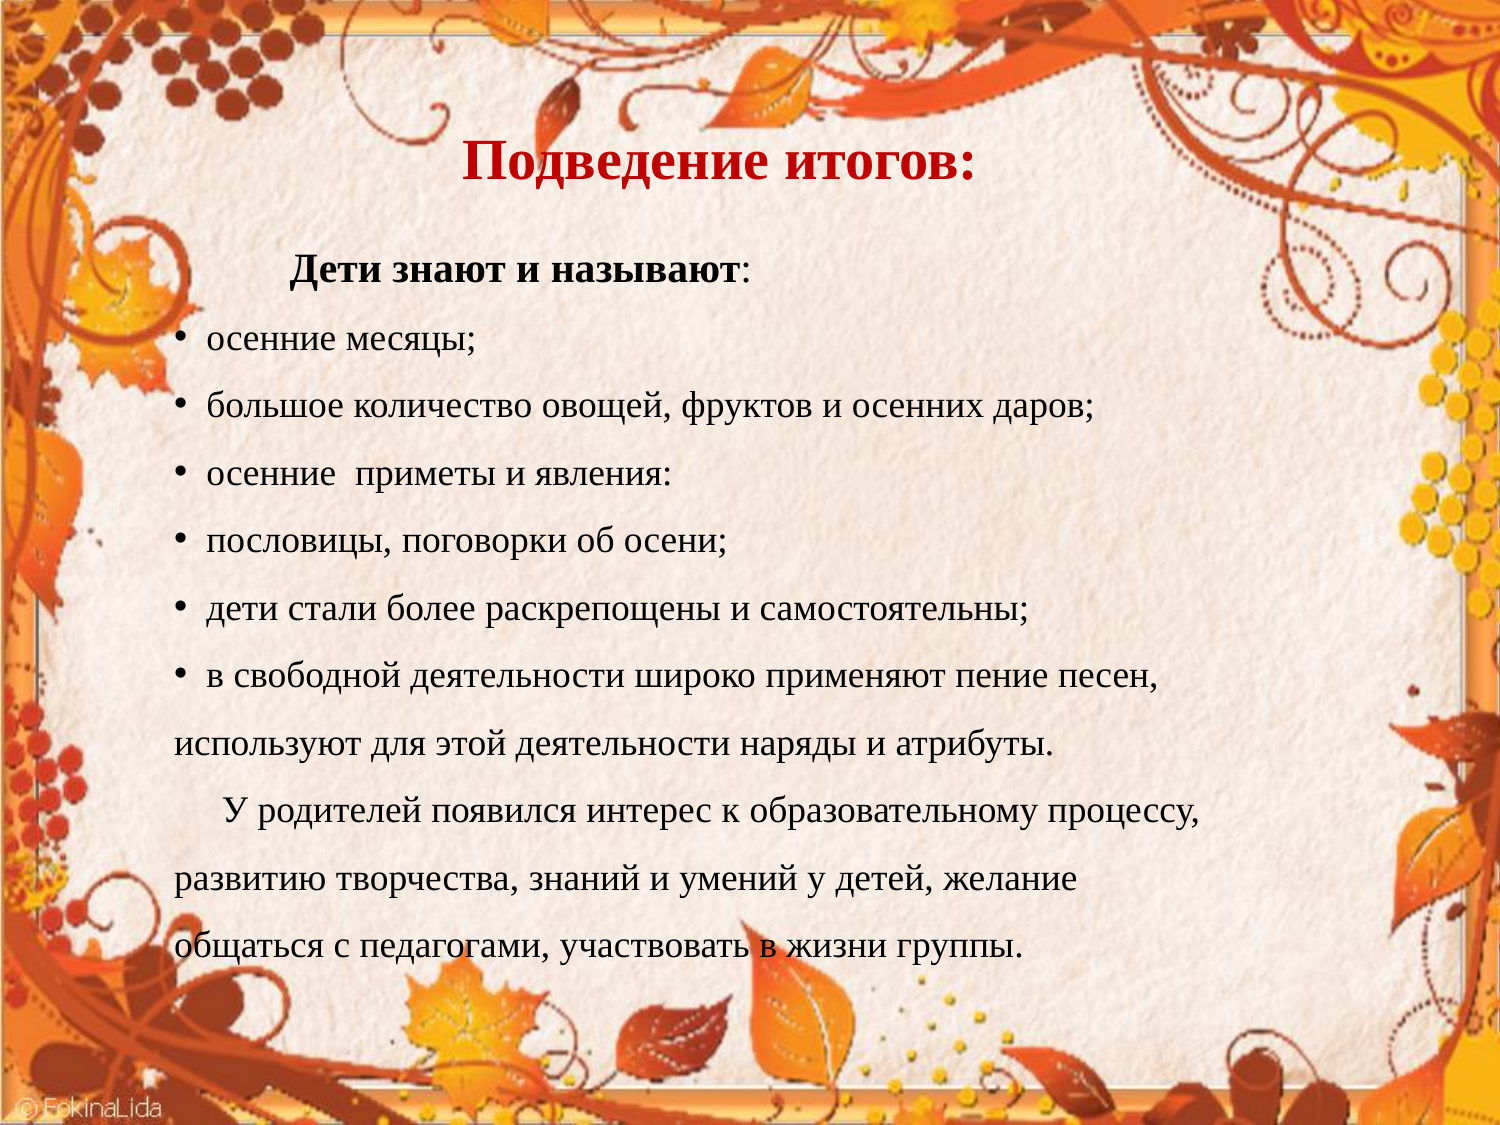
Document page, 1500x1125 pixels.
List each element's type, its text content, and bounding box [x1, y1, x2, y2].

picture [0, 0, 1500, 1125]
text_box Дети знают и называют: осенние месяцы; большое количество овощей, фруктов и осенних даров; осенние приметы и явления: пословицы, поговорки об осени; дети стали более раскрепощены и самостоятельны; в свободной деятельности широко применяют пение песен, используют для этой деятельности наряды и атрибуты. У родителей появился интерес к образовательному процессу, развитию творчества, знаний и умений у детей, желание общаться с педагогами, участвовать в жизни группы. [159, 208, 1247, 973]
text_box Подведение итогов: [182, 113, 1258, 199]
